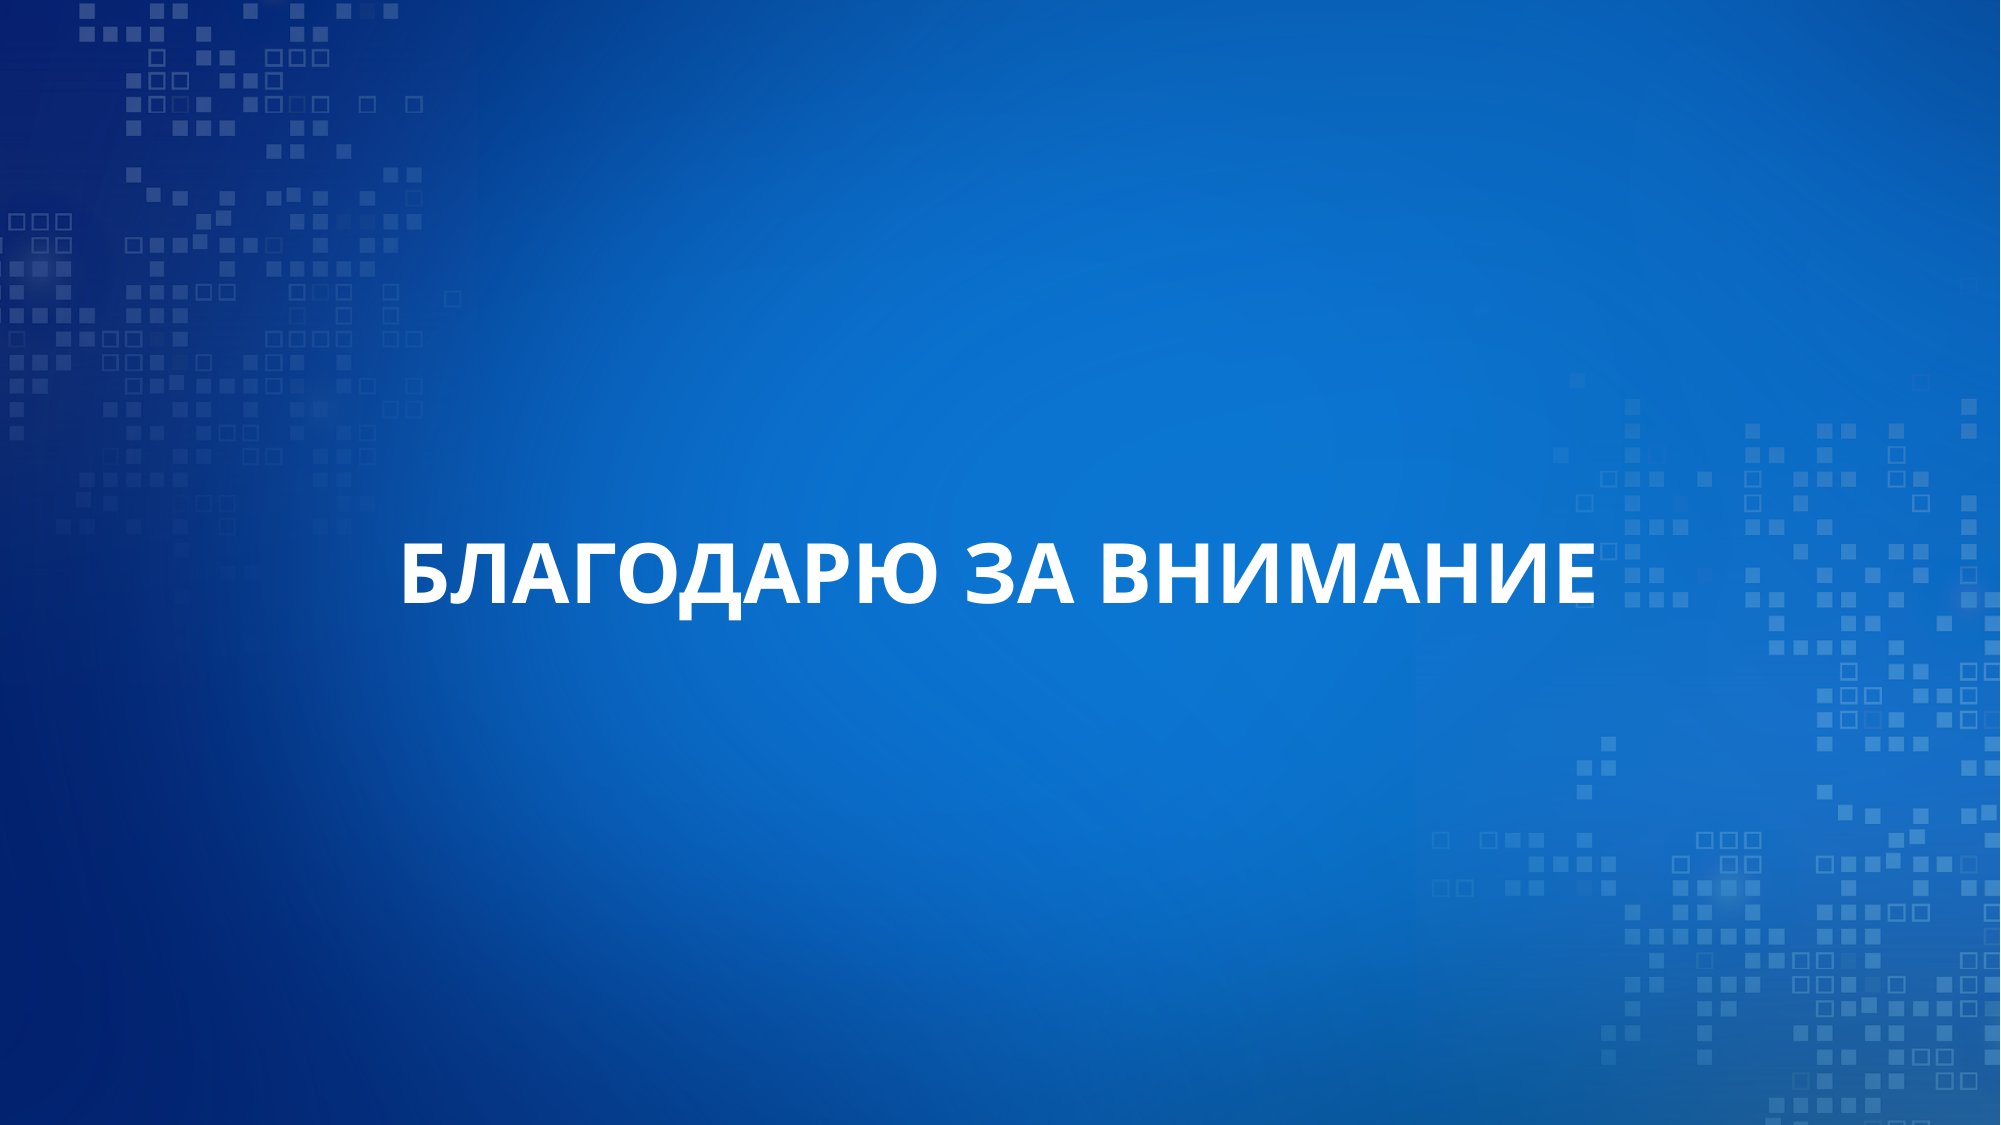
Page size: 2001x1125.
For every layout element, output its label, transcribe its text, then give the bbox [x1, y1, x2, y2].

text_box БЛАГОДАРЮ ЗА ВНИМАНИЕ [382, 513, 1691, 628]
picture [0, 0, 2000, 1125]
